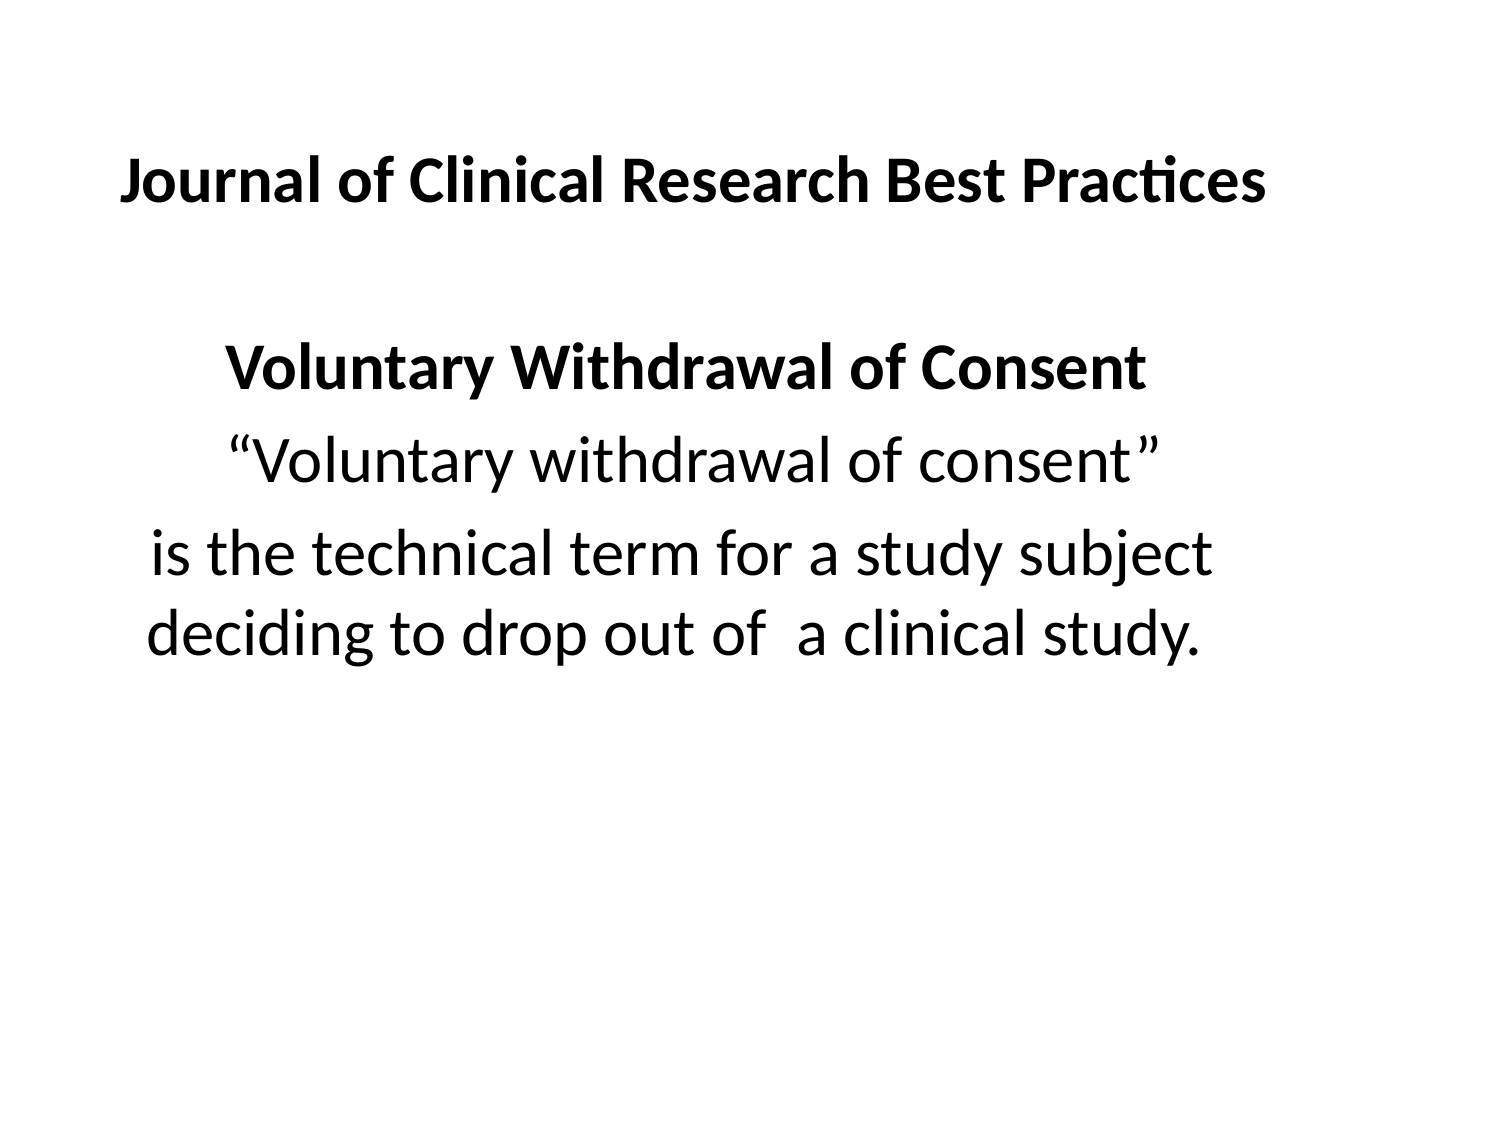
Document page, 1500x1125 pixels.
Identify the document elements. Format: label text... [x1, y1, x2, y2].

list Journal of Clinical Research Best Practices Voluntary Withdrawal of Consent “Voluntary withdrawal of consent” is the technical term for a study subject deciding to drop out of a clinical study. [74, 34, 1426, 1006]
